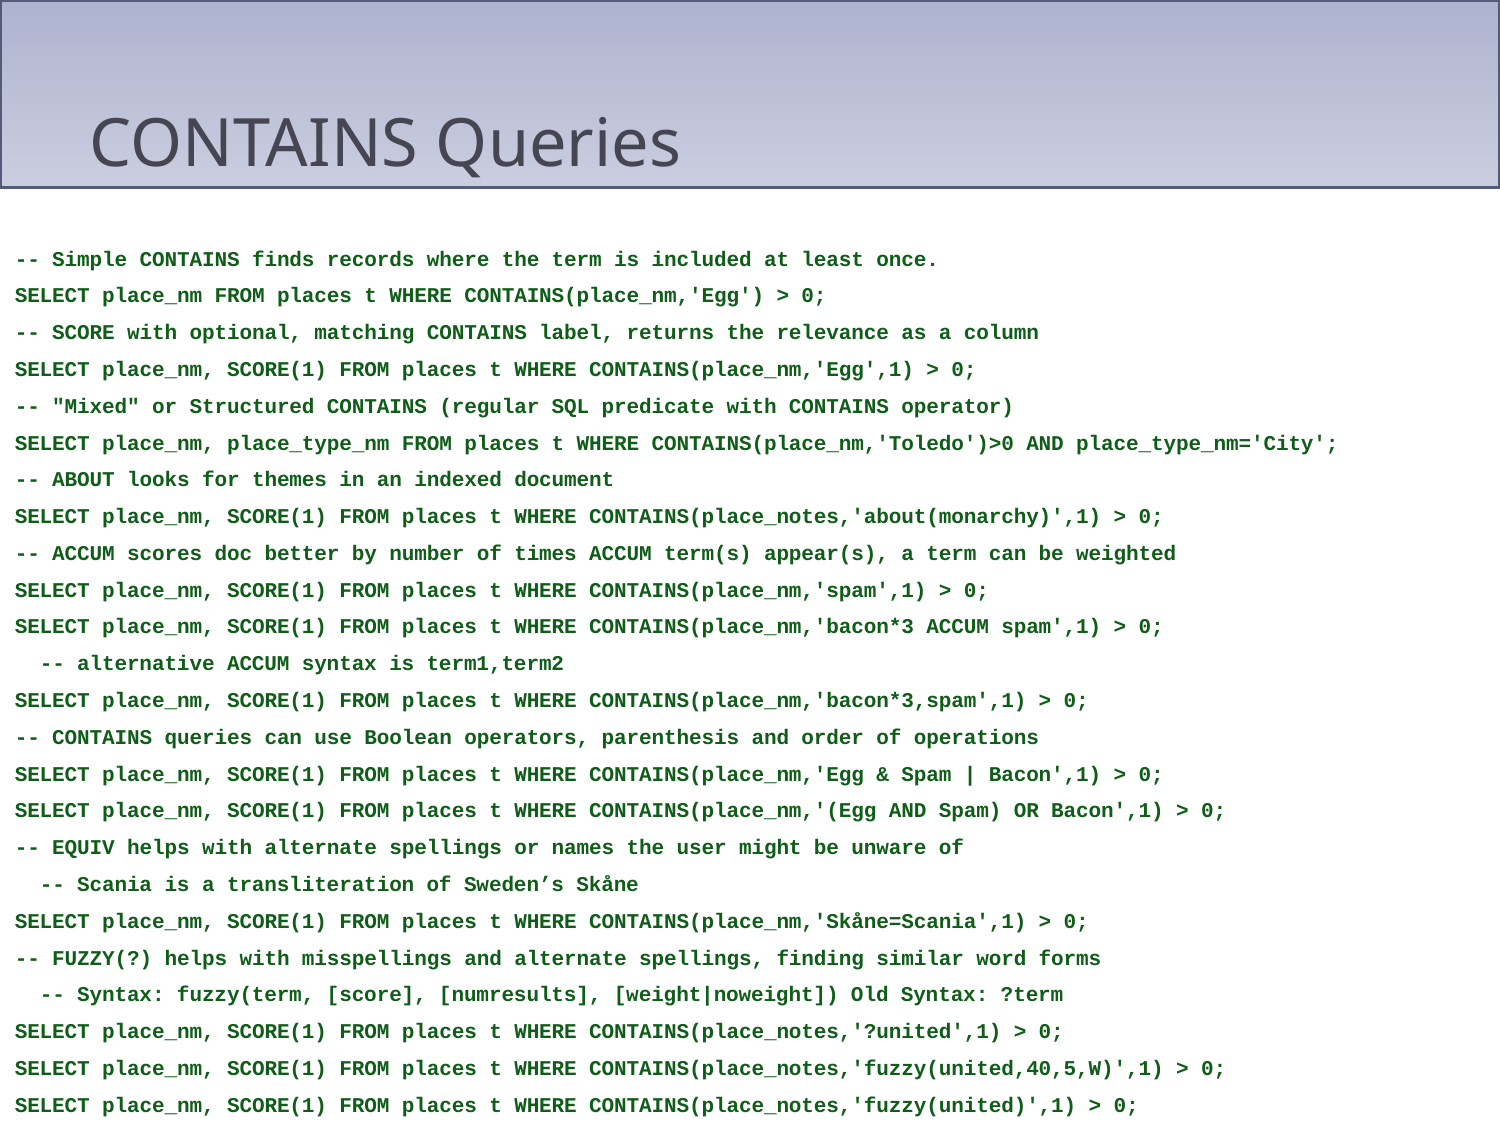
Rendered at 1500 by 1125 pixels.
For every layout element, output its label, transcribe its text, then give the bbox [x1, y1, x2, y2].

title CONTAINS Queries [75, 24, 1425, 188]
list -- Simple CONTAINS finds records where the term is included at least once. SELECT place_nm FROM places t WHERE CONTAINS(place_nm,'Egg') > 0; -- SCORE with optional, matching CONTAINS label, returns the relevance as a column SELECT place_nm, SCORE(1) FROM places t WHERE CONTAINS(place_nm,'Egg',1) > 0; -- "Mixed" or Structured CONTAINS (regular SQL predicate with CONTAINS operator) SELECT place_nm, place_type_nm FROM places t WHERE CONTAINS(place_nm,'Toledo')>0 AND place_type_nm='City'; -- ABOUT looks for themes in an indexed document SELECT place_nm, SCORE(1) FROM places t WHERE CONTAINS(place_notes,'about(monarchy)',1) > 0; -- ACCUM scores doc better by number of times ACCUM term(s) appear(s), a term can be weighted SELECT place_nm, SCORE(1) FROM places t WHERE CONTAINS(place_nm,'spam',1) > 0; SELECT place_nm, SCORE(1) FROM places t WHERE CONTAINS(place_nm,'bacon*3 ACCUM spam',1) > 0; -- alternative ACCUM syntax is term1,term2 SELECT place_nm, SCORE(1) FROM places t WHERE CONTAINS(place_nm,'bacon*3,spam',1) > 0; -- CONTAINS queries can use Boolean operators, parenthesis and order of operations SELECT place_nm, SCORE(1) FROM places t WHERE CONTAINS(place_nm,'Egg & Spam | Bacon',1) > 0; SELECT place_nm, SCORE(1) FROM places t WHERE CONTAINS(place_nm,'(Egg AND Spam) OR Bacon',1) > 0; -- EQUIV helps with alternate spellings or names the user might be unware of -- Scania is a transliteration of Sweden’s Skåne SELECT place_nm, SCORE(1) FROM places t WHERE CONTAINS(place_nm,'Skåne=Scania',1) > 0; -- FUZZY(?) helps with misspellings and alternate spellings, finding similar word forms -- Syntax: fuzzy(term, [score], [numresults], [weight|noweight]) Old Syntax: ?term SELECT place_nm, SCORE(1) FROM places t WHERE CONTAINS(place_notes,'?united',1) > 0; SELECT place_nm, SCORE(1) FROM places t WHERE CONTAINS(place_notes,'fuzzy(united,40,5,W)',1) > 0; SELECT place_nm, SCORE(1) FROM places t WHERE CONTAINS(place_notes,'fuzzy(united)',1) > 0; [0, 237, 1500, 1125]
